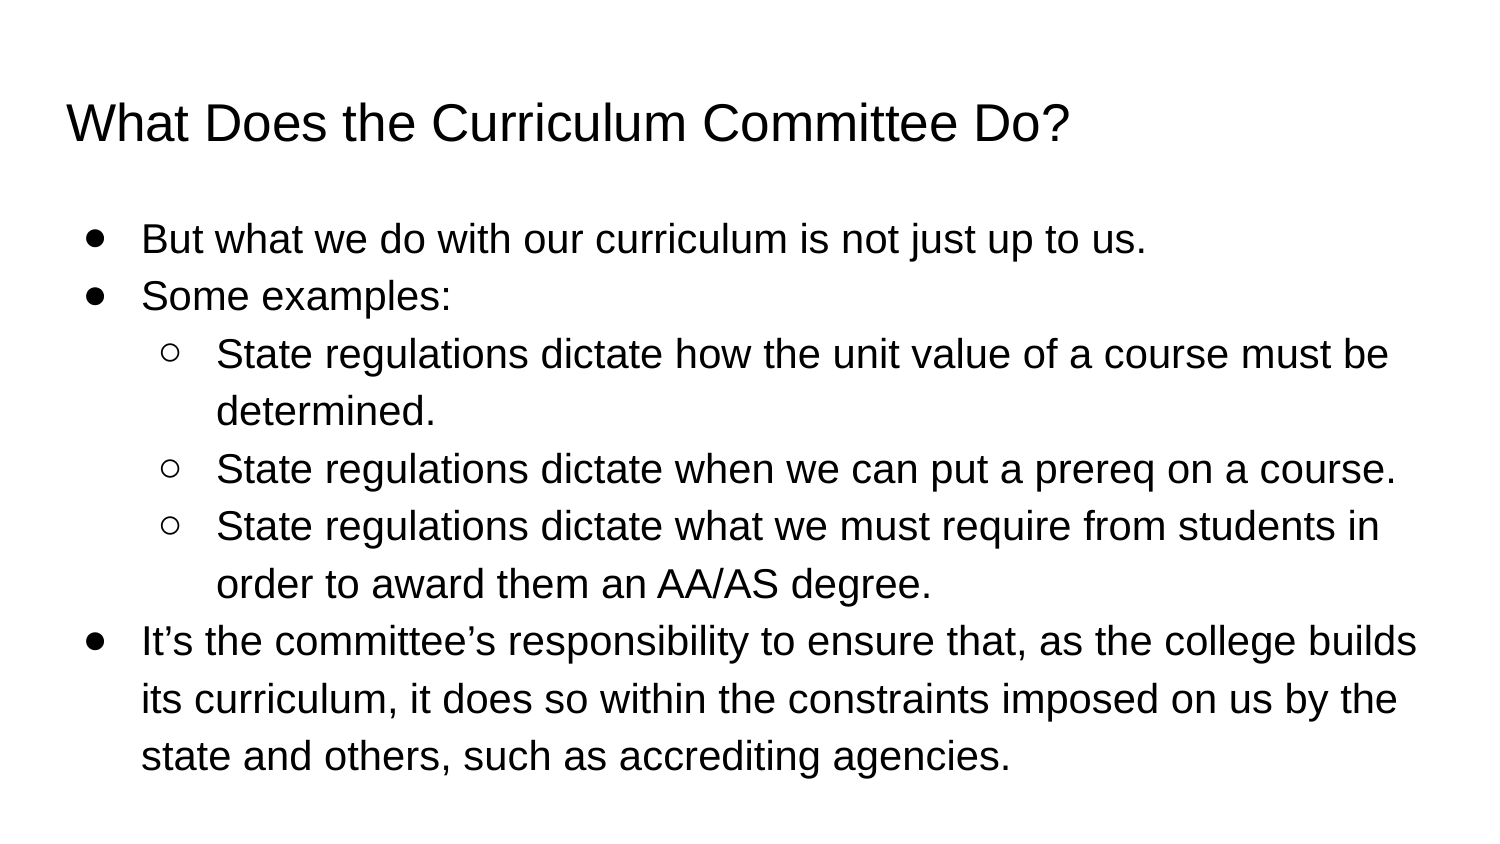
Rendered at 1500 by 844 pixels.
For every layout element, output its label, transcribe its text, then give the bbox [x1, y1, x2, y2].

list But what we do with our curriculum is not just up to us. Some examples: State regulations dictate how the unit value of a course must be determined. State regulations dictate when we can put a prereq on a course. State regulations dictate what we must require from students in order to award them an AA/AS degree. It’s the committee’s responsibility to ensure that, as the college builds its curriculum, it does so within the constraints imposed on us by the state and others, such as accrediting agencies. [51, 189, 1449, 817]
title What Does the Curriculum Committee Do? [51, 72, 1449, 167]
